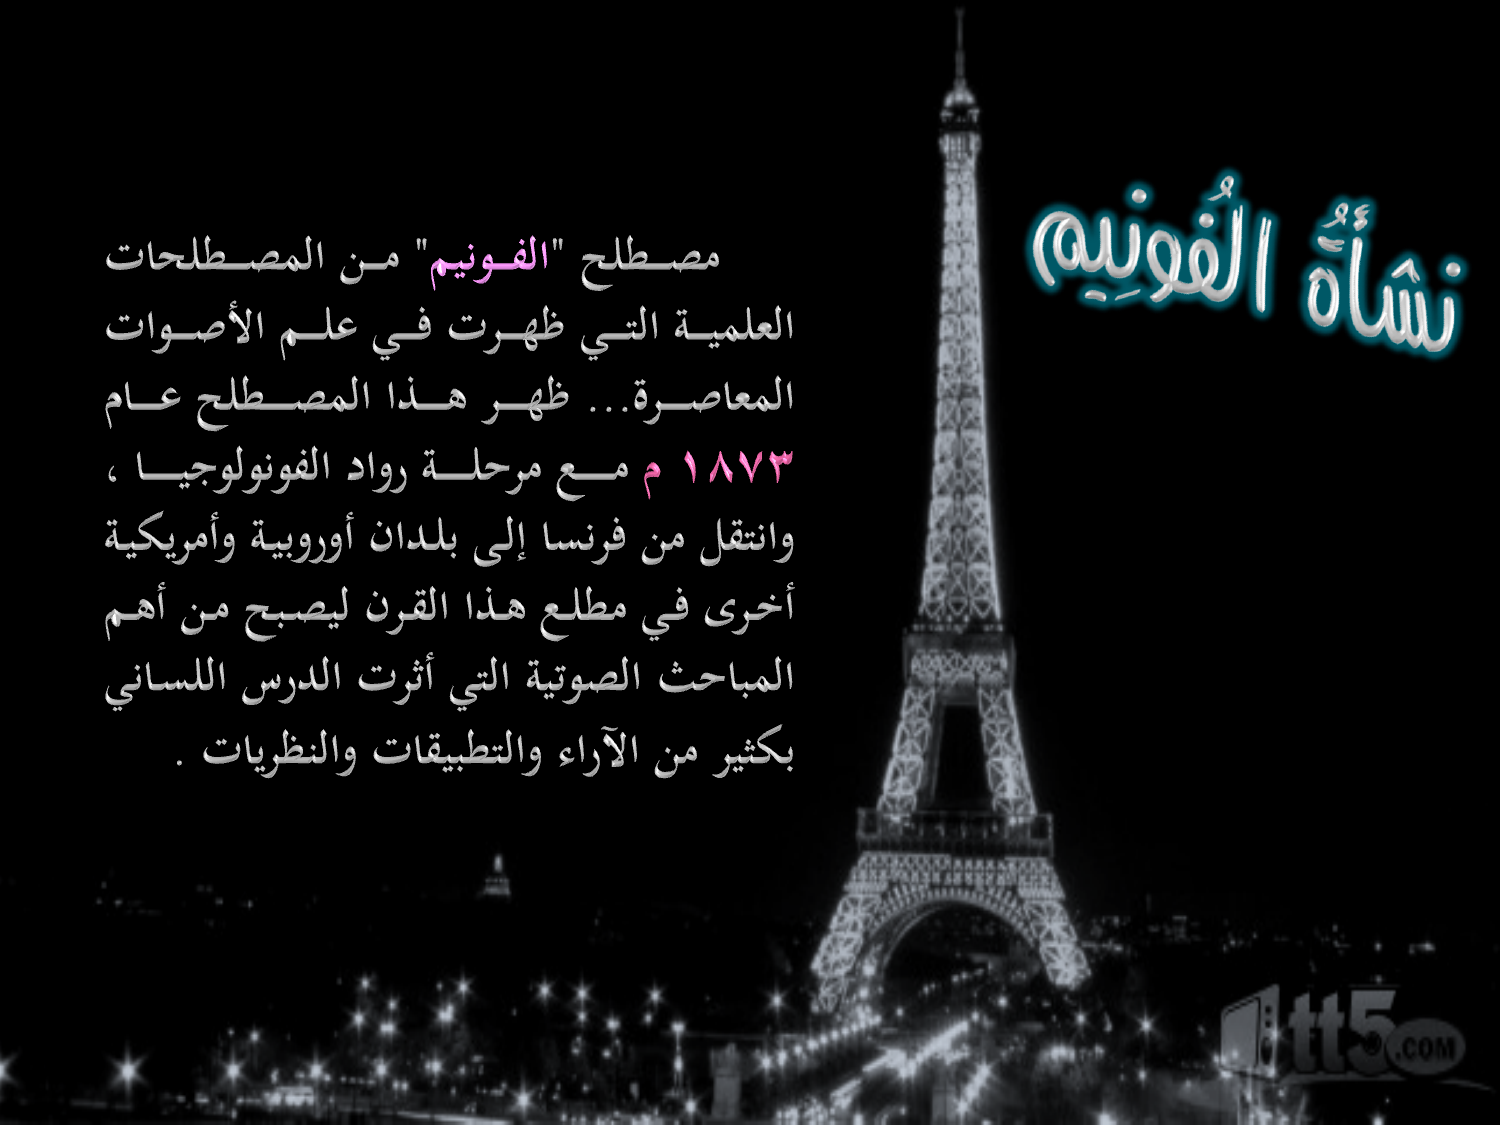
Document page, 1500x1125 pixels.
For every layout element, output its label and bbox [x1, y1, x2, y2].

picture [52, 0, 1500, 800]
